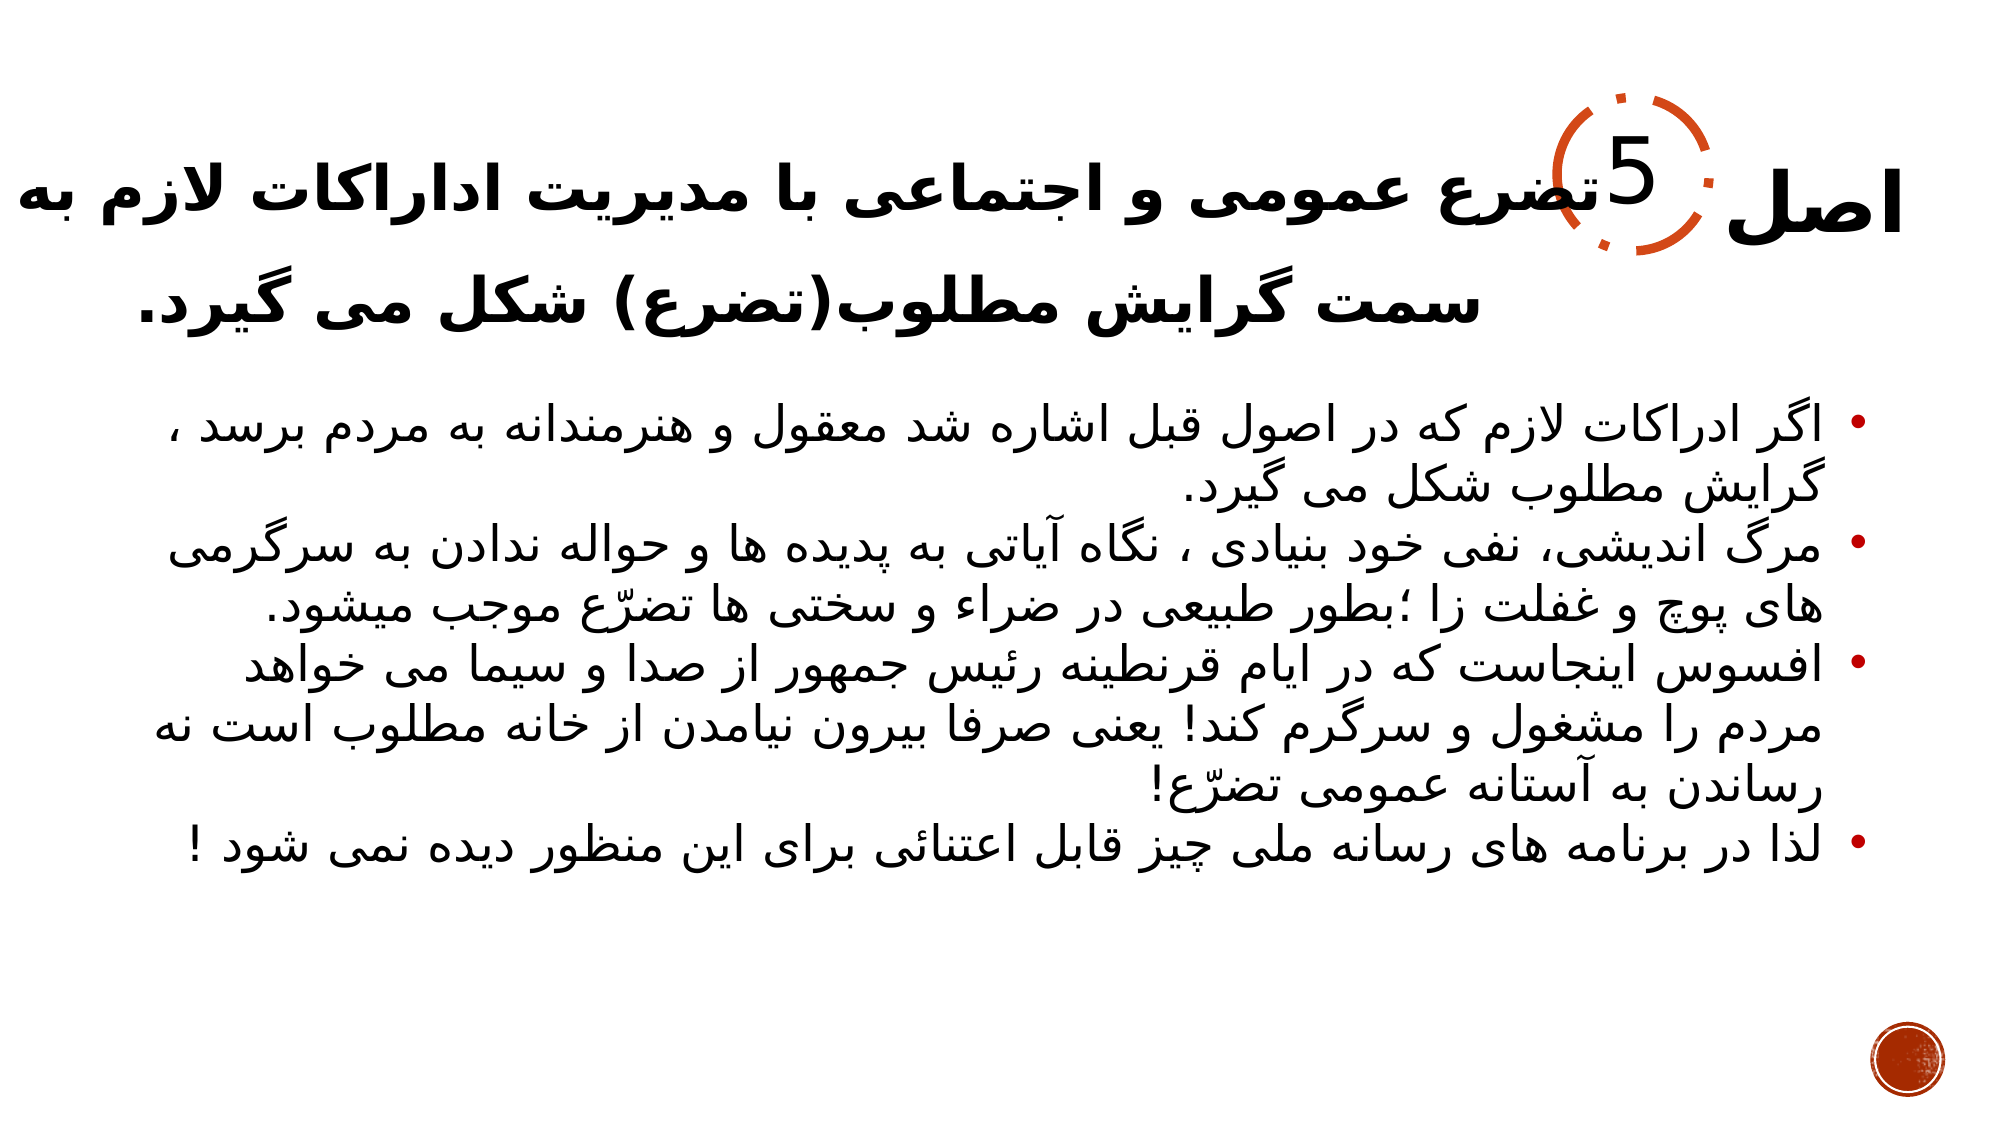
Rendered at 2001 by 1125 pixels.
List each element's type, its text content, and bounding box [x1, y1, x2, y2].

text_box اگر ادراکات لازم که در اصول قبل اشاره شد معقول و هنرمندانه به مردم برسد ، گرایش مطلوب شکل می گیرد. مرگ اندیشی، نفی خود بنیادی ، نگاه آیاتی به پدیده ها و حواله ندادن به سرگرمی های پوچ و غفلت زا ؛بطور طبیعی در ضراء و سختی ها تضرّع موجب میشود. افسوس اینجاست که در ایام قرنطینه رئیس جمهور از صدا و سیما می خواهد مردم را مشغول و سرگرم کند! یعنی صرفا بیرون نیامدن از خانه مطلوب است نه رساندن به آستانه عمومی تضرّع! لذا در برنامه های رسانه ملی چیز قابل اعتنائی برای این منظور دیده نمی شود ! [107, 324, 1882, 880]
text_box 5 [1654, 60, 1749, 288]
title اصل [1693, 51, 1938, 297]
text_box تضرع عمومی و اجتماعی با مدیریت اداراکات لازم به سمت گرایش مطلوب(تضرع) شکل می گیرد. [0, 20, 1654, 426]
